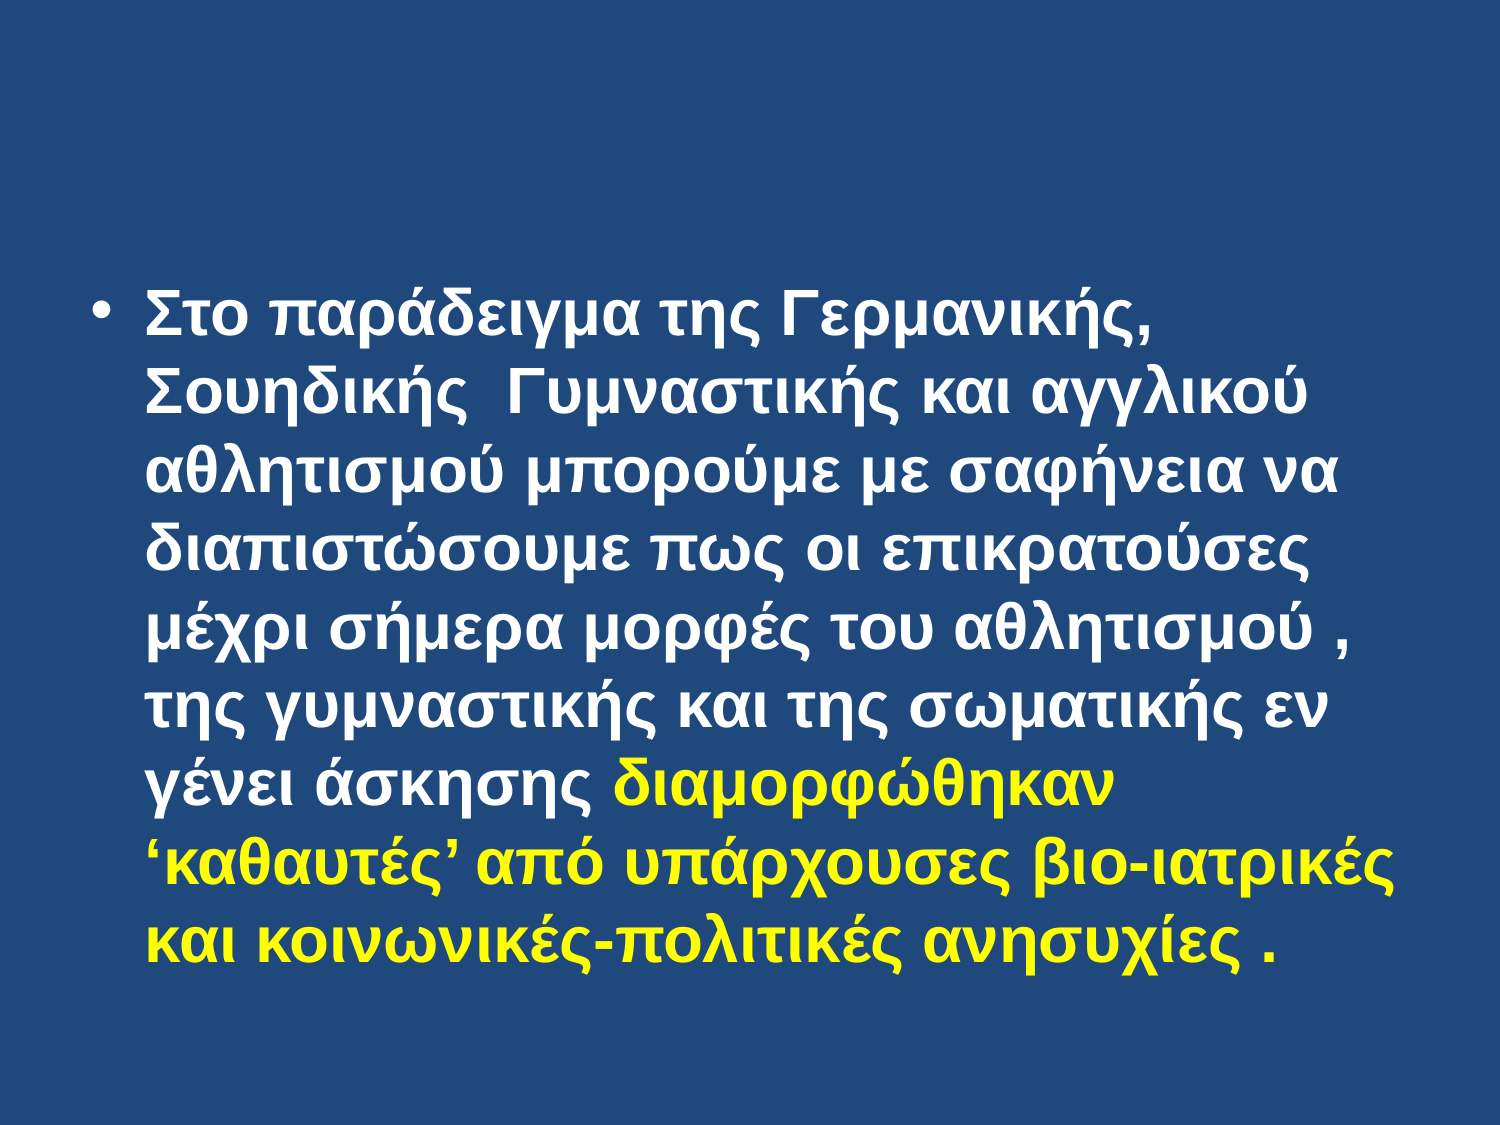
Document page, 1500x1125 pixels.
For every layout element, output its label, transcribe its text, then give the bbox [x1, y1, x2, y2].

list Στο παράδειγμα της Γερμανικής, Σουηδικής Γυμναστικής και αγγλικού αθλητισμού μπορούμε με σαφήνεια να διαπιστώσουμε πως οι επικρατούσες μέχρι σήμερα μορφές του αθλητισμού , της γυμναστικής και της σωματικής εν γένει άσκησης διαμορφώθηκαν ‘καθαυτές’ από υπάρχουσες βιο-ιατρικές και κοινωνικές-πολιτικές ανησυχίες . [75, 262, 1425, 1005]
